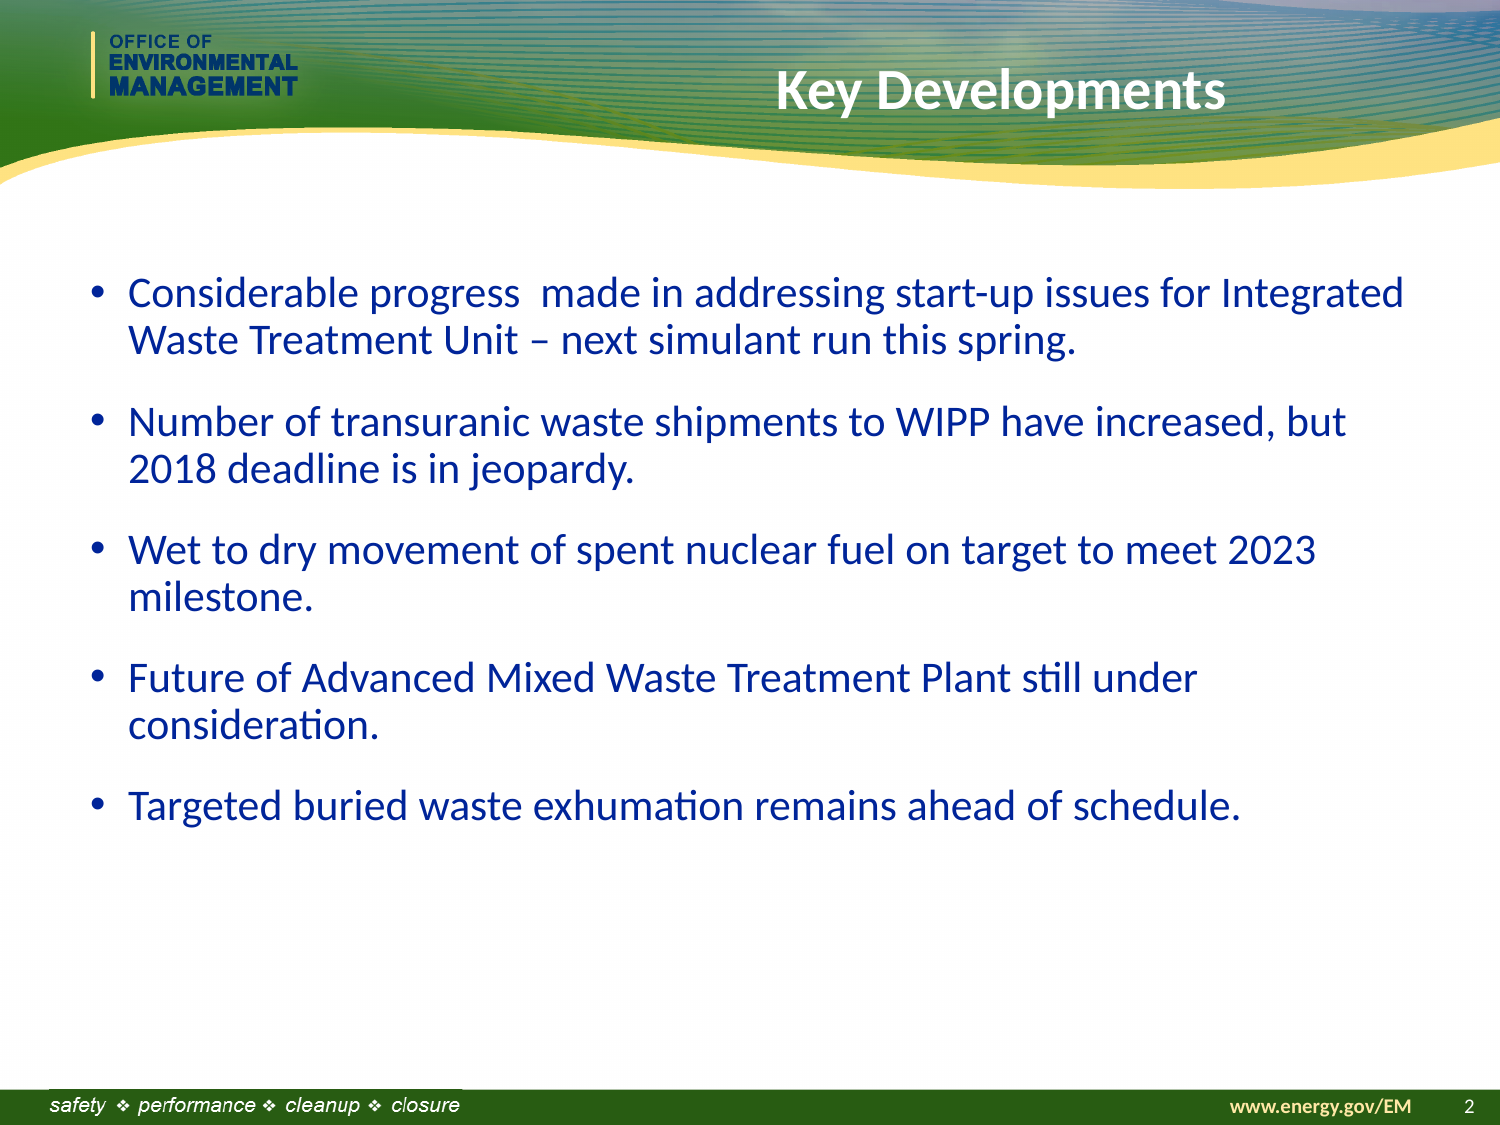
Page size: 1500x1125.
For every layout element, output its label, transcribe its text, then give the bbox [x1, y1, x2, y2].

title Key Developments [577, 45, 1425, 128]
list Considerable progress made in addressing start-up issues for Integrated Waste Treatment Unit – next simulant run this spring. Number of transuranic waste shipments to WIPP have increased, but 2018 deadline is in jeopardy. Wet to dry movement of spent nuclear fuel on target to meet 2023 milestone. Future of Advanced Mixed Waste Treatment Plant still under consideration. Targeted buried waste exhumation remains ahead of schedule. [75, 262, 1425, 1005]
picture [0, 0, 1500, 1125]
